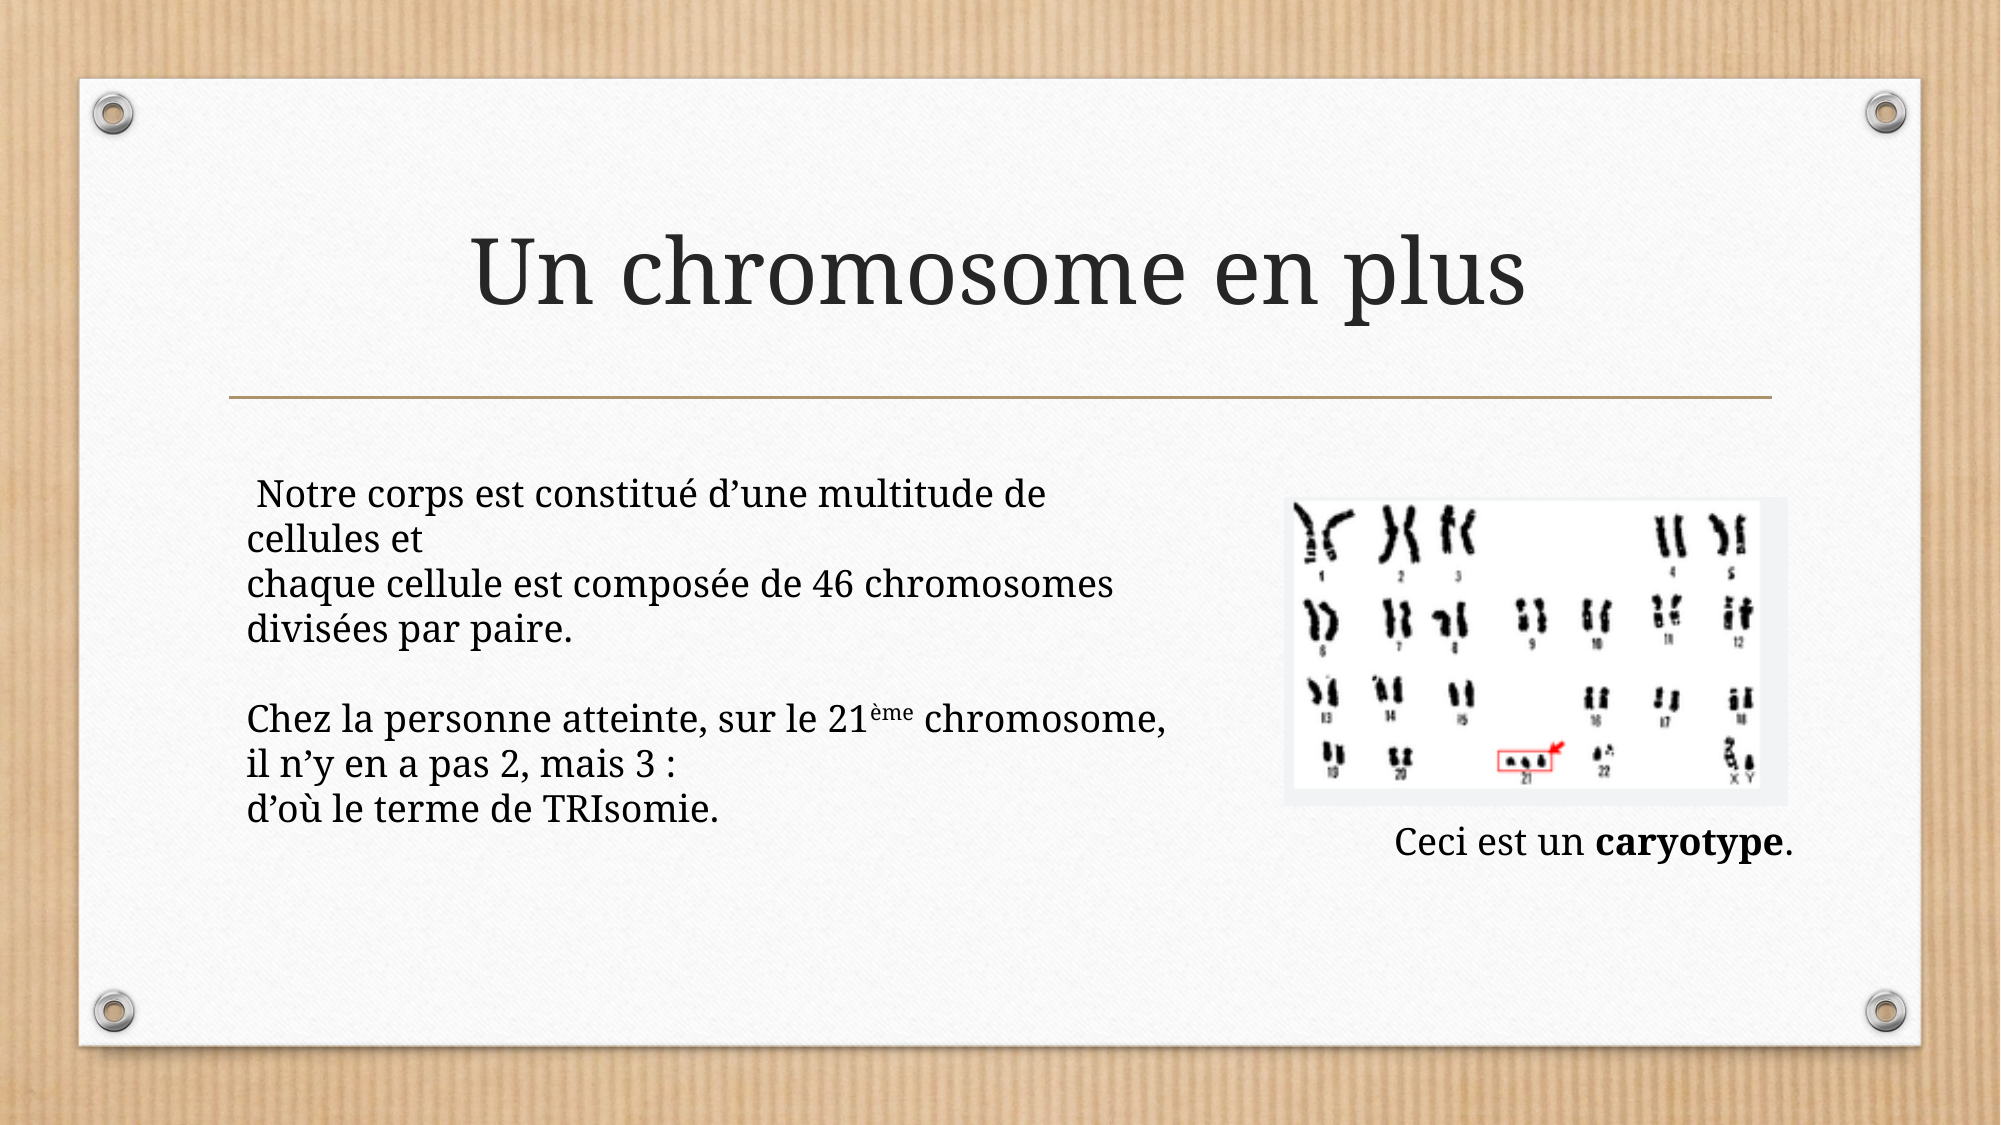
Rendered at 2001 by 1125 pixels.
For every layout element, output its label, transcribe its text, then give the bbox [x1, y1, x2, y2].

text_box Ceci est un caryotype. [1379, 810, 1934, 871]
picture [0, 0, 2001, 1125]
text_box Notre corps est constitué d’une multitude de cellules et chaque cellule est composée de 46 chromosomes divisées par paire. Chez la personne atteinte, sur le 21ème chromosome, il n’y en a pas 2, mais 3 : d’où le terme de TRIsomie. [231, 462, 1190, 882]
title Un chromosome en plus [212, 161, 1788, 375]
